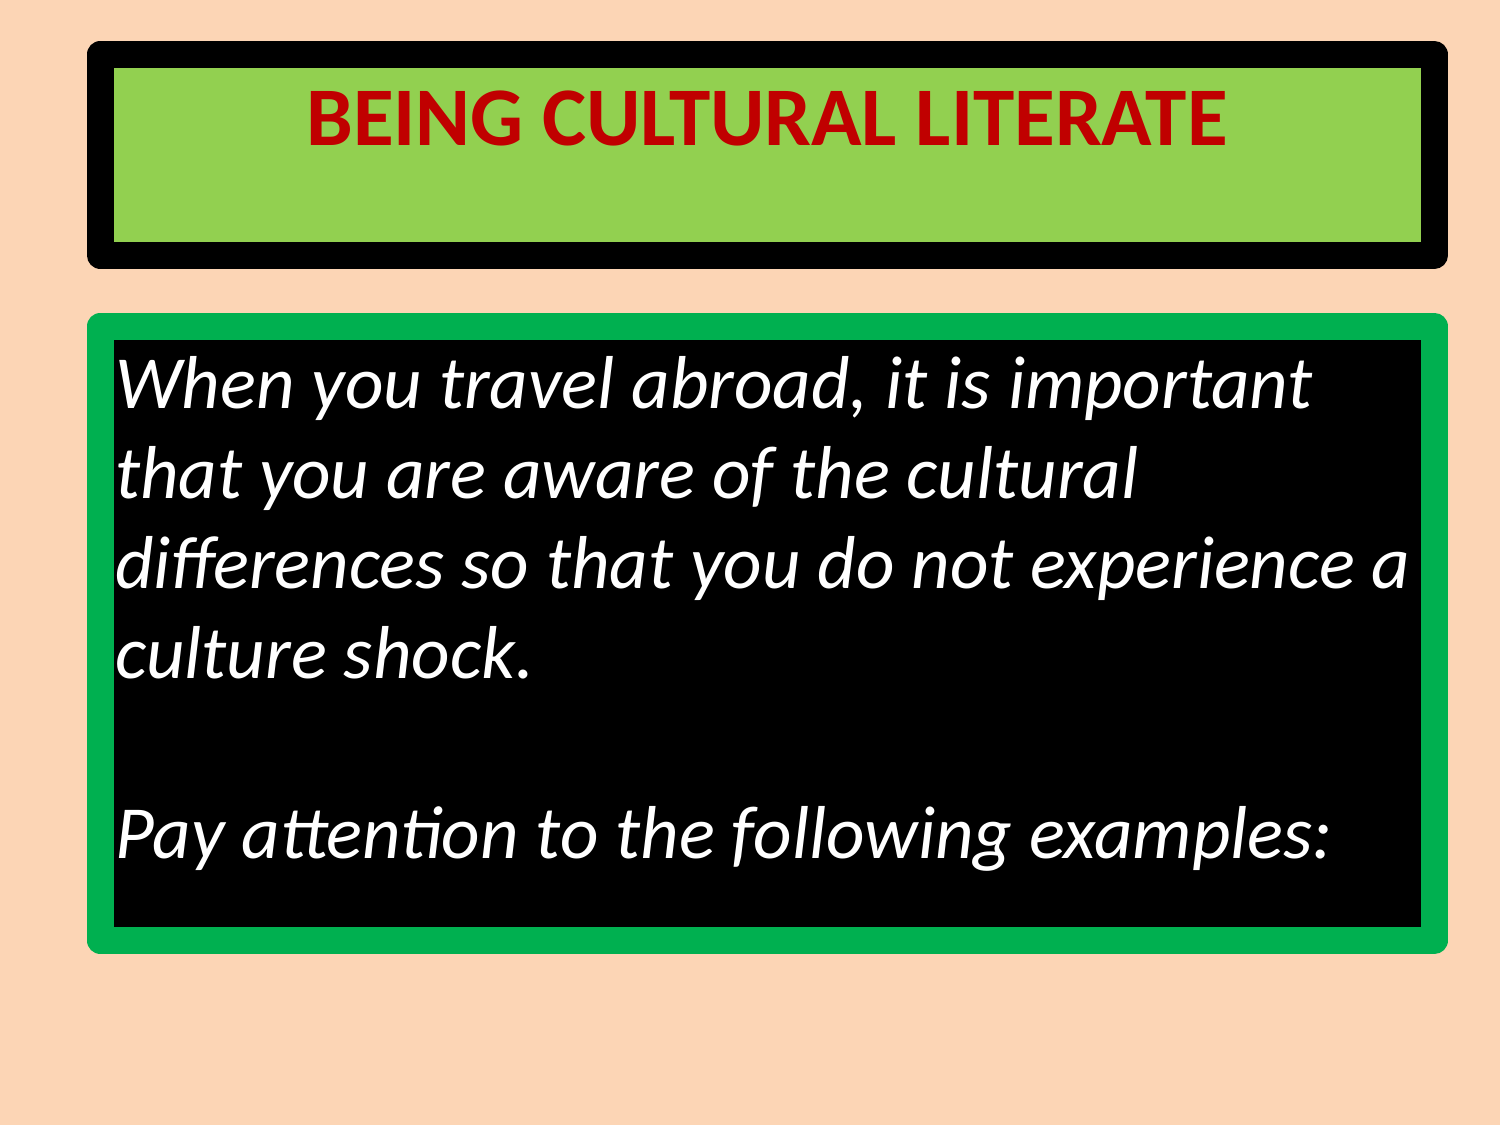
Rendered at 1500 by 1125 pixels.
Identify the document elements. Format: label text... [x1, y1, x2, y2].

text_box When you travel abroad, it is important that you are aware of the cultural differences so that you do not experience a culture shock. Pay attention to the following examples: [100, 326, 1435, 941]
text_box BEING CULTURAL LITERATE [100, 54, 1435, 256]
